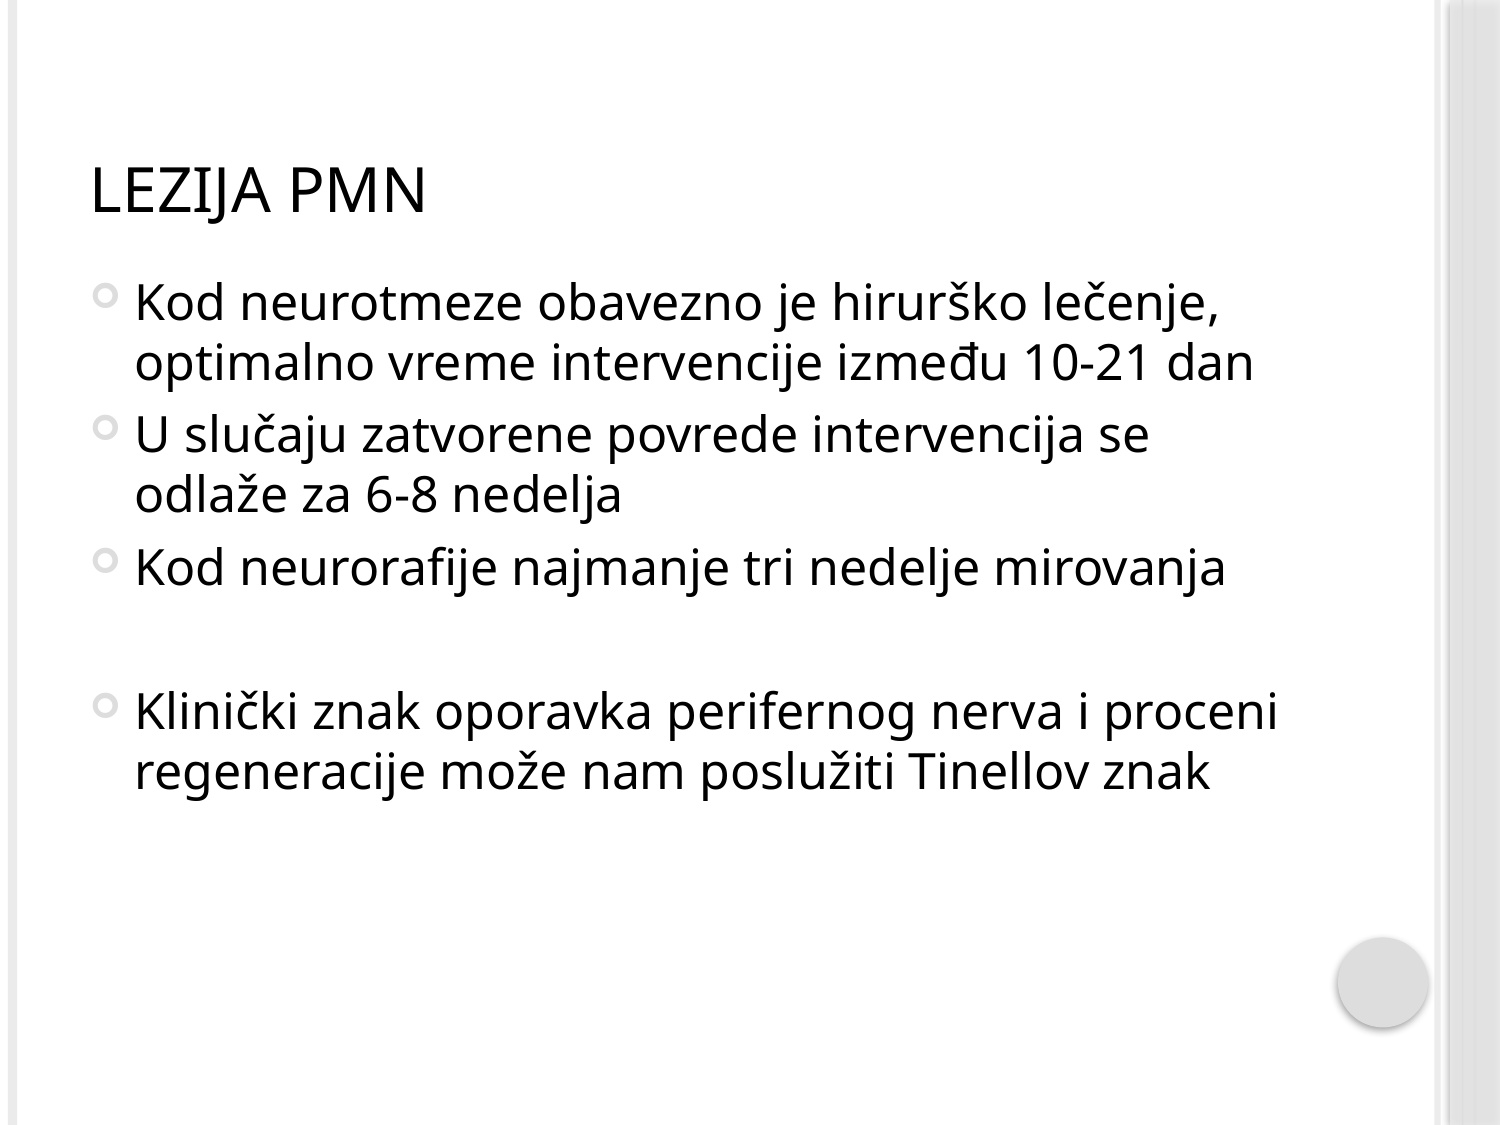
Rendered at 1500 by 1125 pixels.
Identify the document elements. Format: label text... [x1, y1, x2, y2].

title Lezija pmn [75, 45, 1300, 233]
list Kod neurotmeze obavezno je hirurško lečenje, optimalno vreme intervencije između 10-21 dan U slučaju zatvorene povrede intervencija se odlaže za 6-8 nedelja Kod neurorafije najmanje tri nedelje mirovanja Klinički znak oporavka perifernog nerva i proceni regeneracije može nam poslužiti Tinellov znak [75, 262, 1300, 1062]
